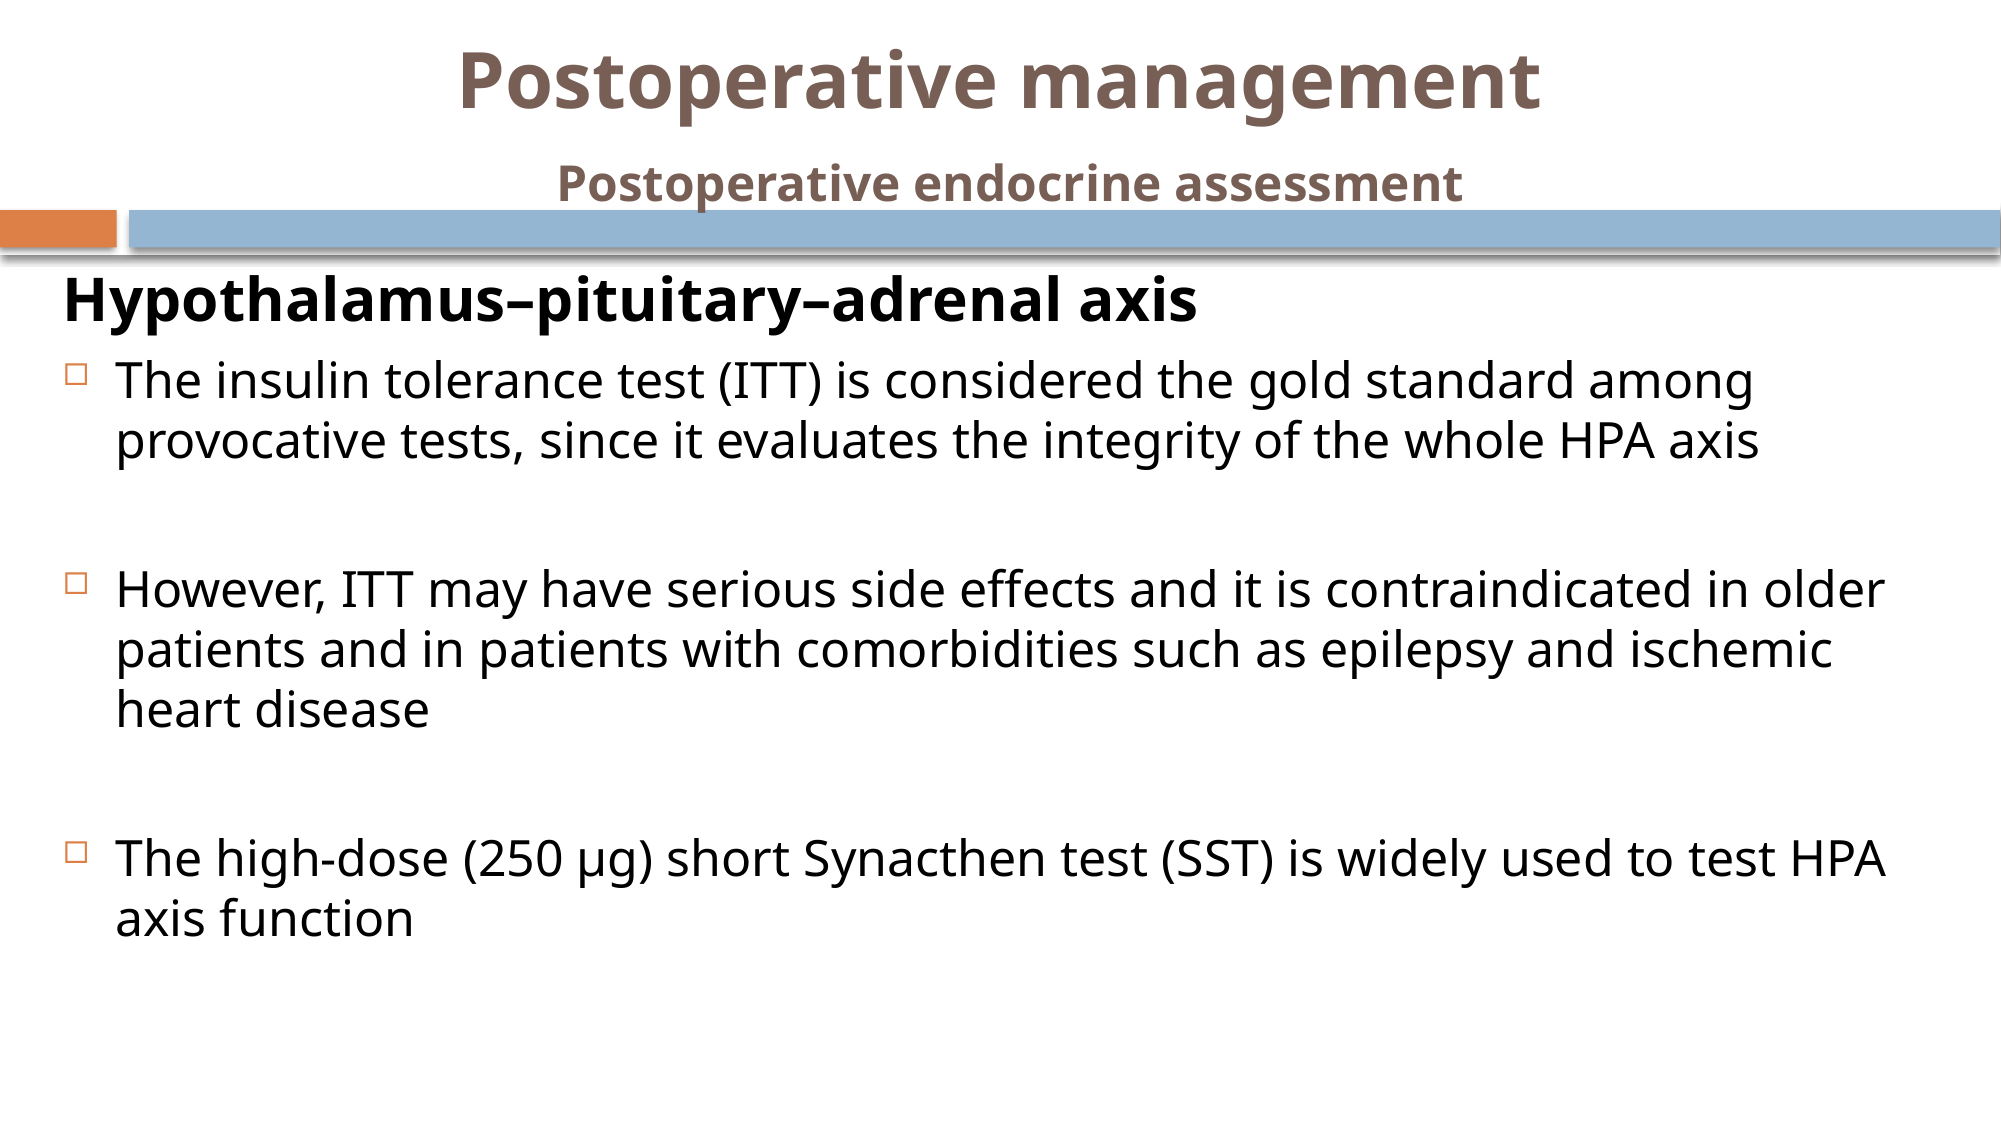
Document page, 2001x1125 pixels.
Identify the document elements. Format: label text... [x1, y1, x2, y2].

title Postoperative management Postoperative endocrine assessment [137, 23, 1863, 225]
list Hypothalamus–pituitary–adrenal axis The insulin tolerance test (ITT) is considered the gold standard among provocative tests, since it evaluates the integrity of the whole HPA axis However, ITT may have serious side effects and it is contraindicated in older patients and in patients with comorbidities such as epilepsy and ischemic heart disease The high-dose (250 μg) short Synacthen test (SST) is widely used to test HPA axis function [48, 253, 1924, 1083]
